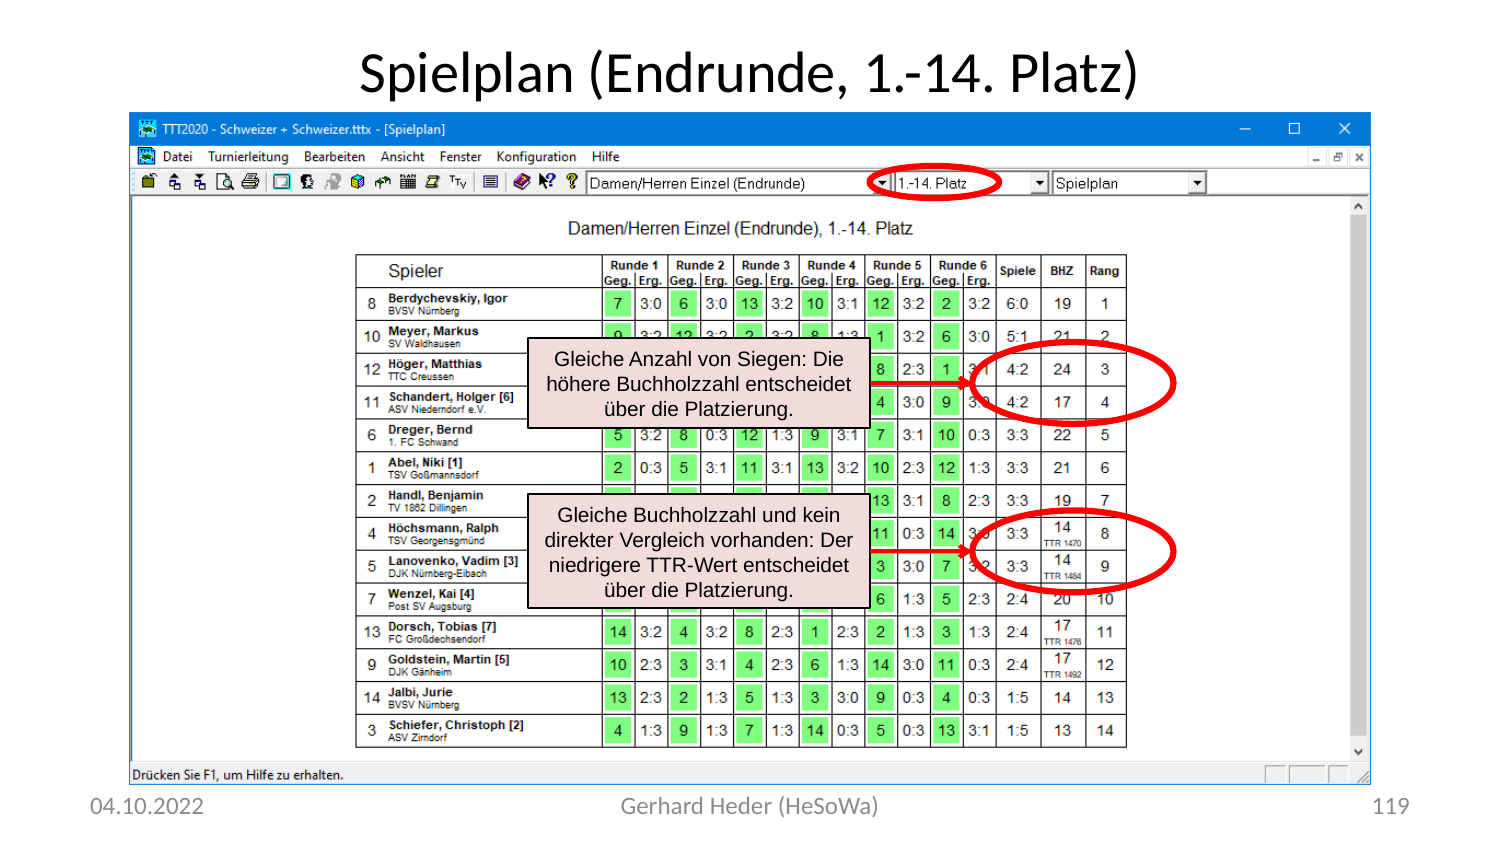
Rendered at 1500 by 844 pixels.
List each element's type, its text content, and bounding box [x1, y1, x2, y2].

footer Gerhard Heder (HeSoWa) [512, 794, 988, 827]
slide_number 119 [1074, 782, 1425, 827]
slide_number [75, 782, 425, 827]
picture [129, 111, 1371, 785]
title Spielplan (Endrunde, 1.-14. Platz) [74, 33, 1426, 106]
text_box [527, 337, 1174, 429]
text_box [527, 492, 1174, 610]
